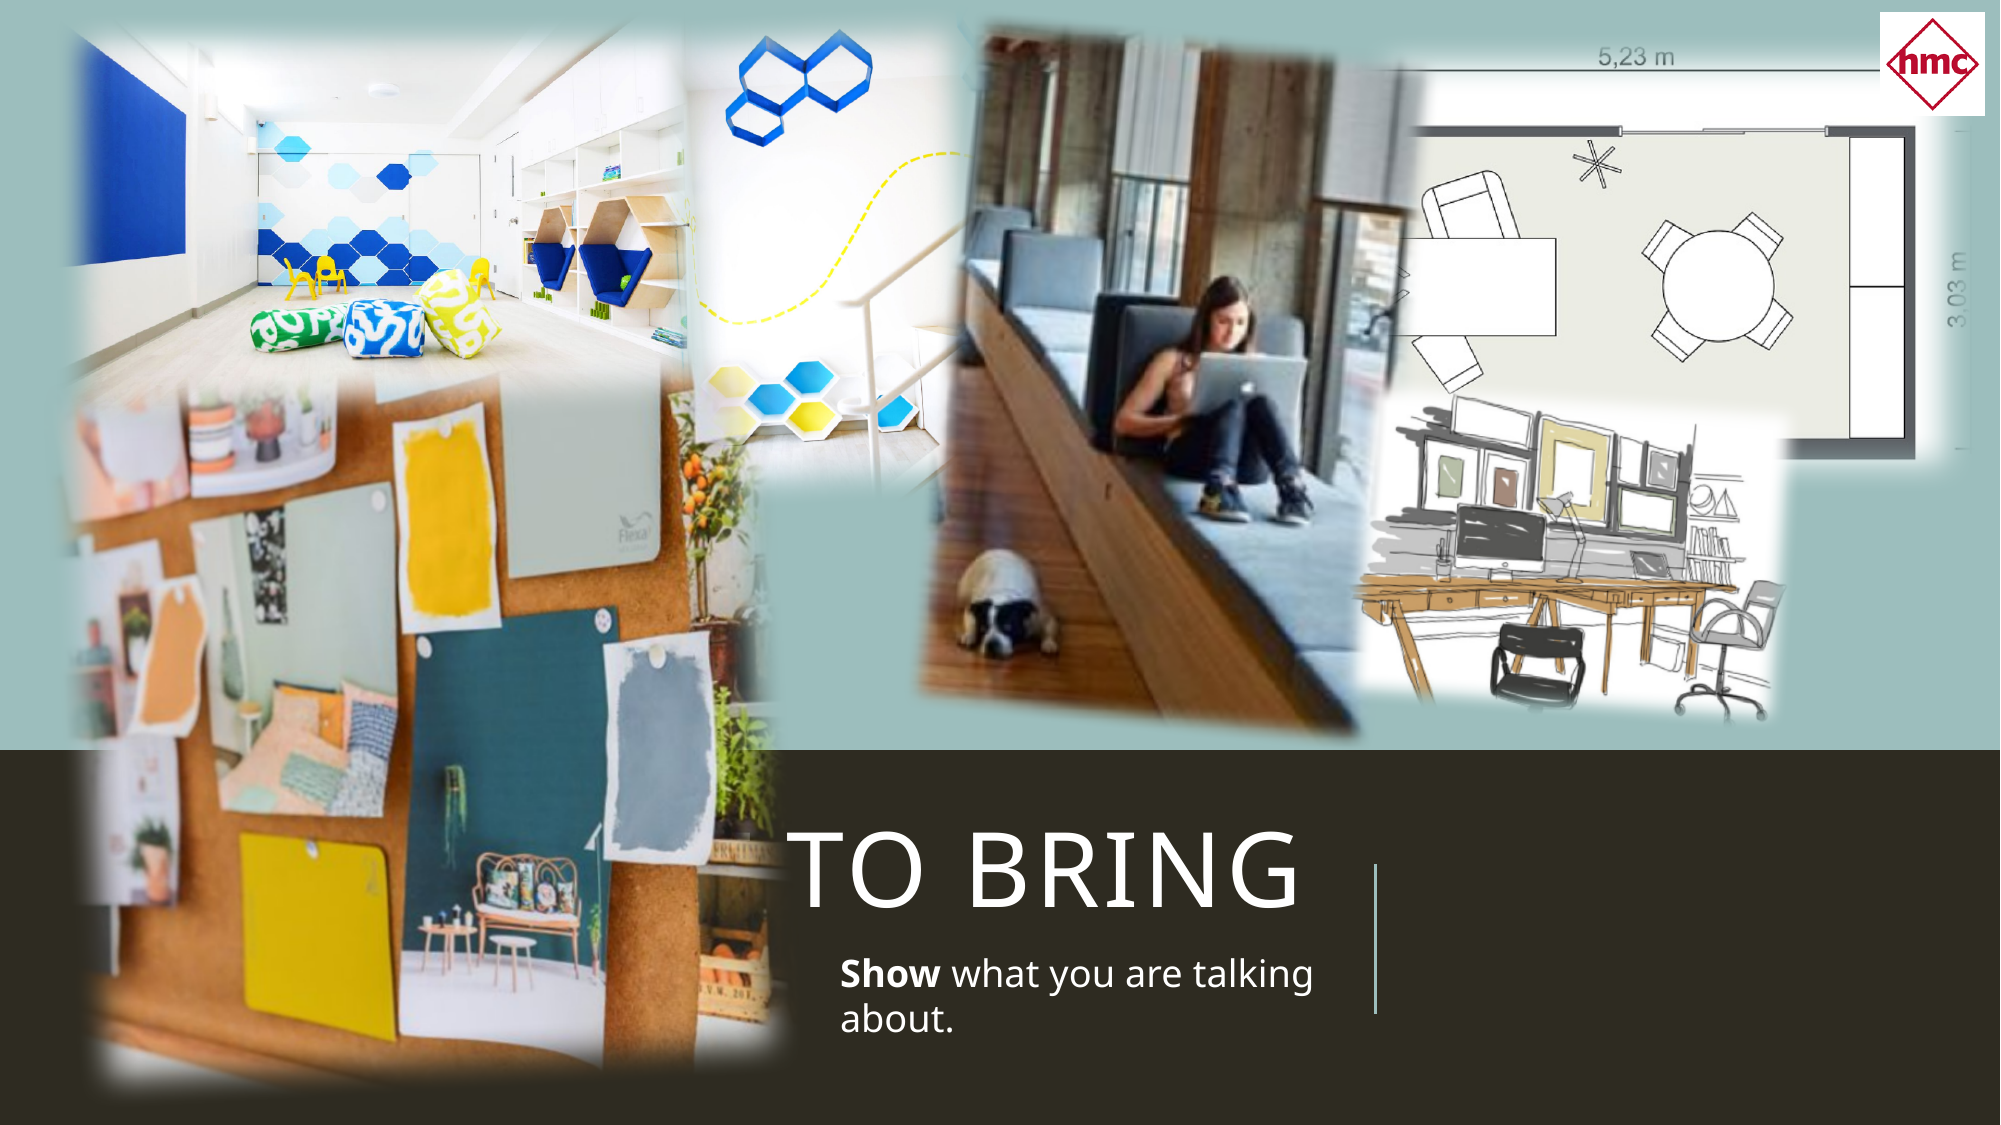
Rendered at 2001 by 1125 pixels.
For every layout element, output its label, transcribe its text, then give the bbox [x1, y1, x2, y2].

picture [56, 5, 1985, 1096]
subtitle Show what you are talking about. [825, 941, 1350, 1049]
title What to bring [793, 813, 1350, 942]
